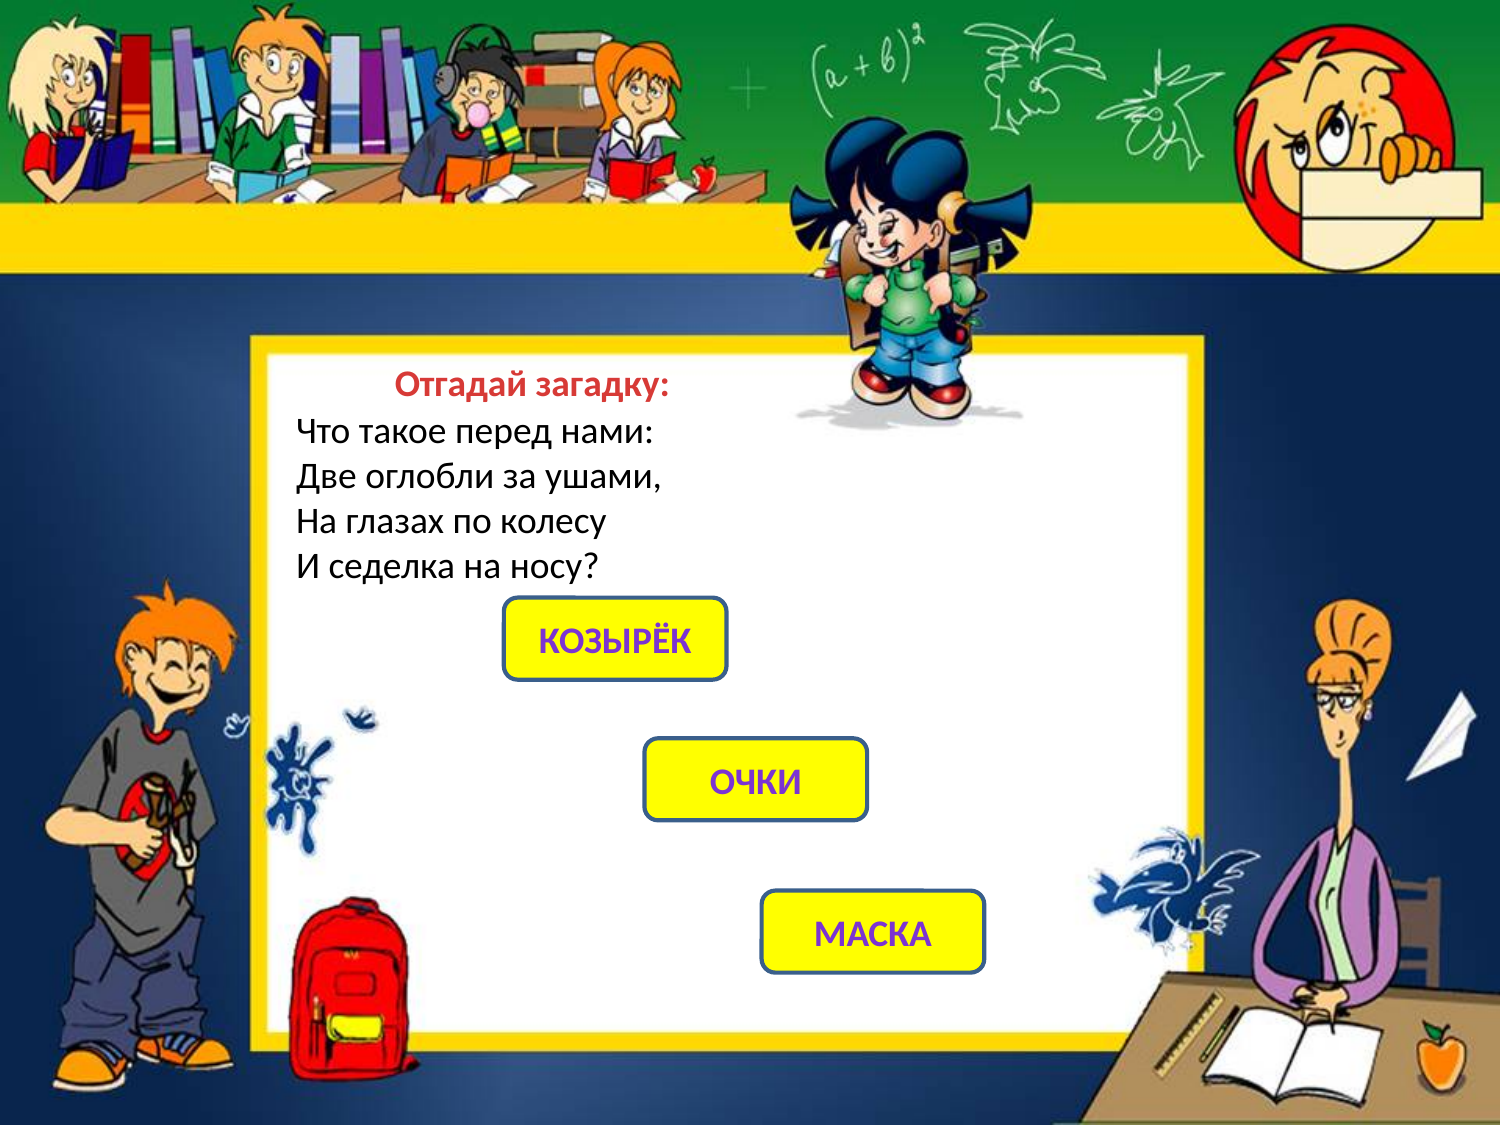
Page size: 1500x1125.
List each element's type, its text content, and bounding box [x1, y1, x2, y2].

picture [0, 0, 1500, 1125]
text_box Отгадай загадку: [269, 351, 786, 412]
text_box очки [642, 736, 870, 823]
text_box маска [759, 888, 987, 975]
text_box Что такое перед нами: Две оглобли за ушами, На глазах по колесу И седелка на носу? [281, 398, 1114, 639]
text_box козырёк [501, 595, 729, 682]
